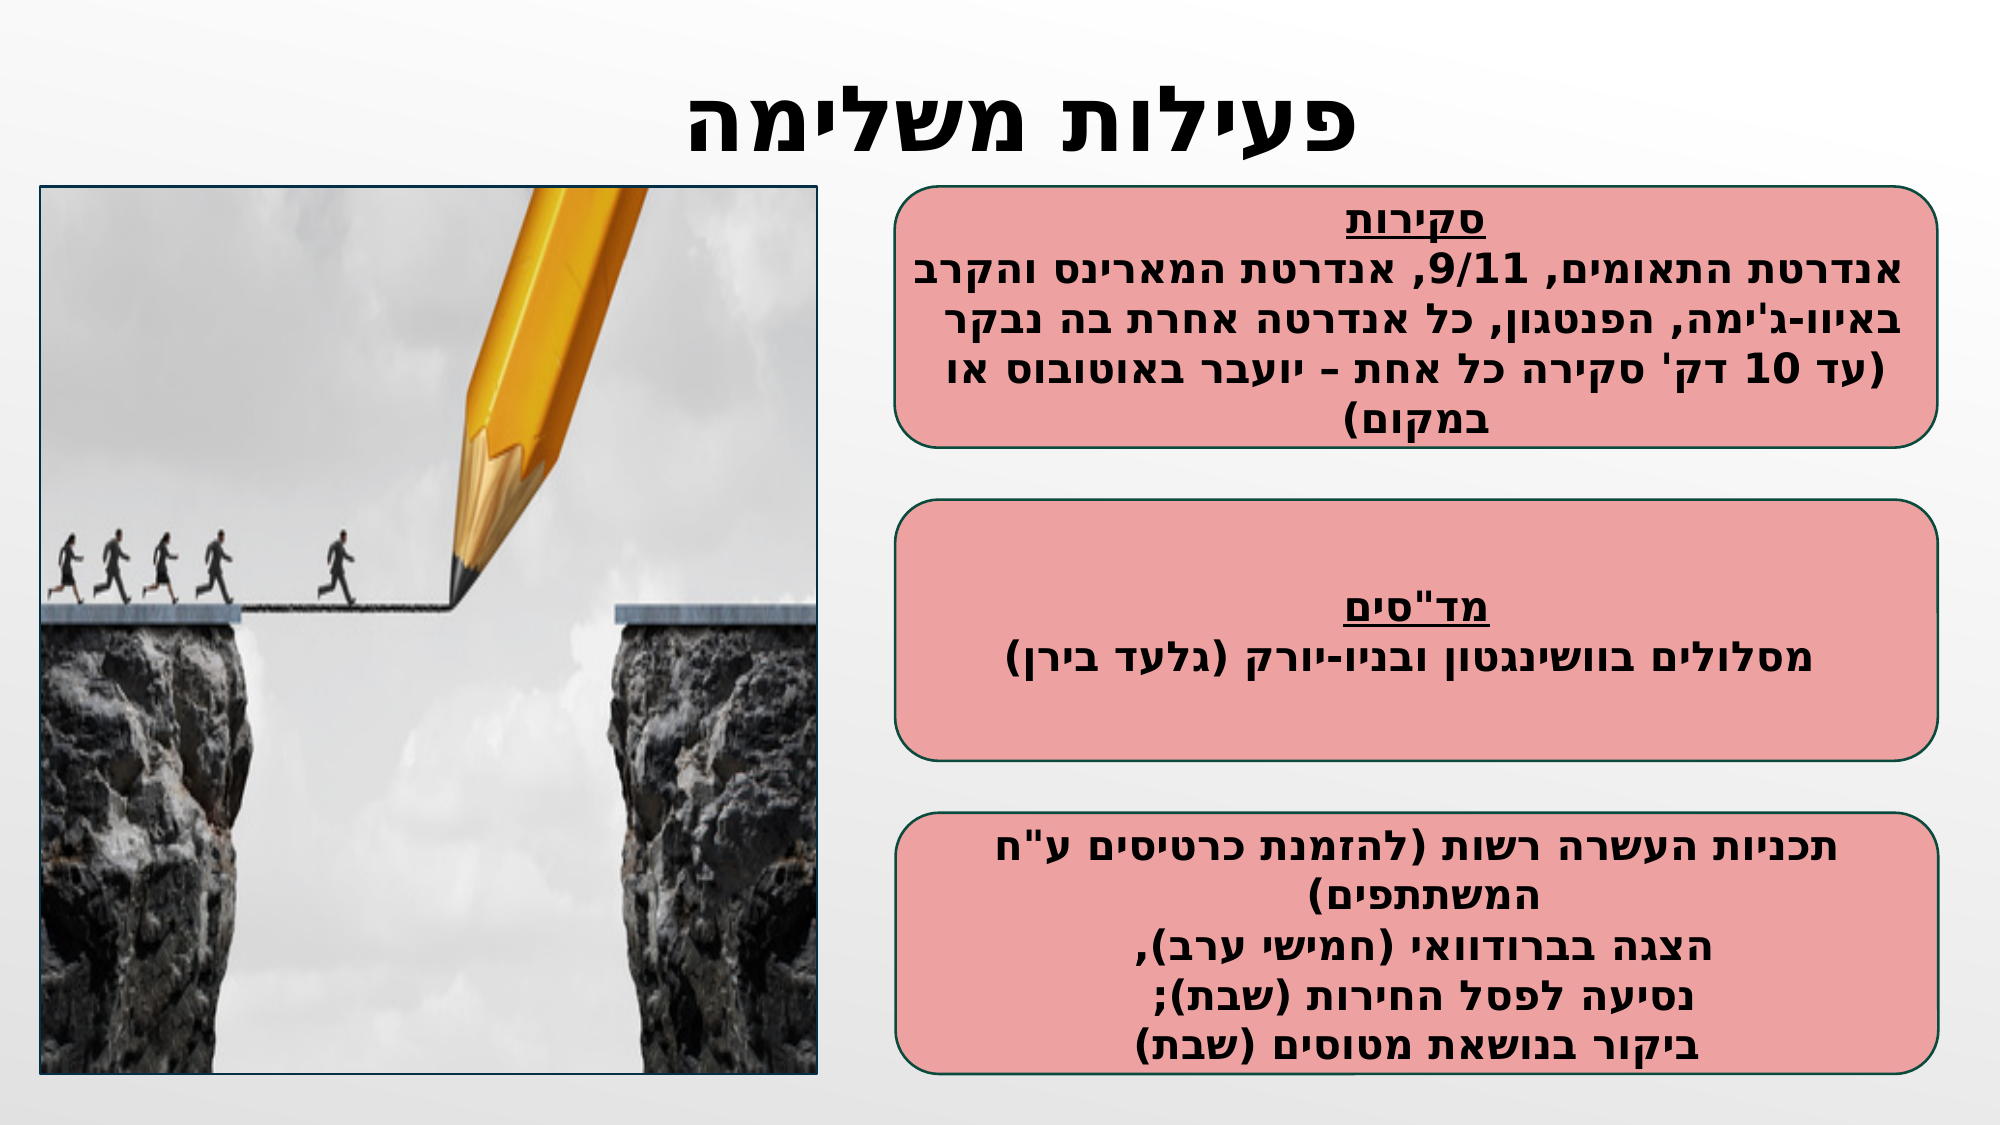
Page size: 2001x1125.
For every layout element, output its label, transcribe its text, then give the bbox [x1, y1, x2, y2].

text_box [894, 186, 1939, 1075]
text_box פעילות משלימה [398, 22, 1646, 178]
text_box [39, 185, 818, 1075]
